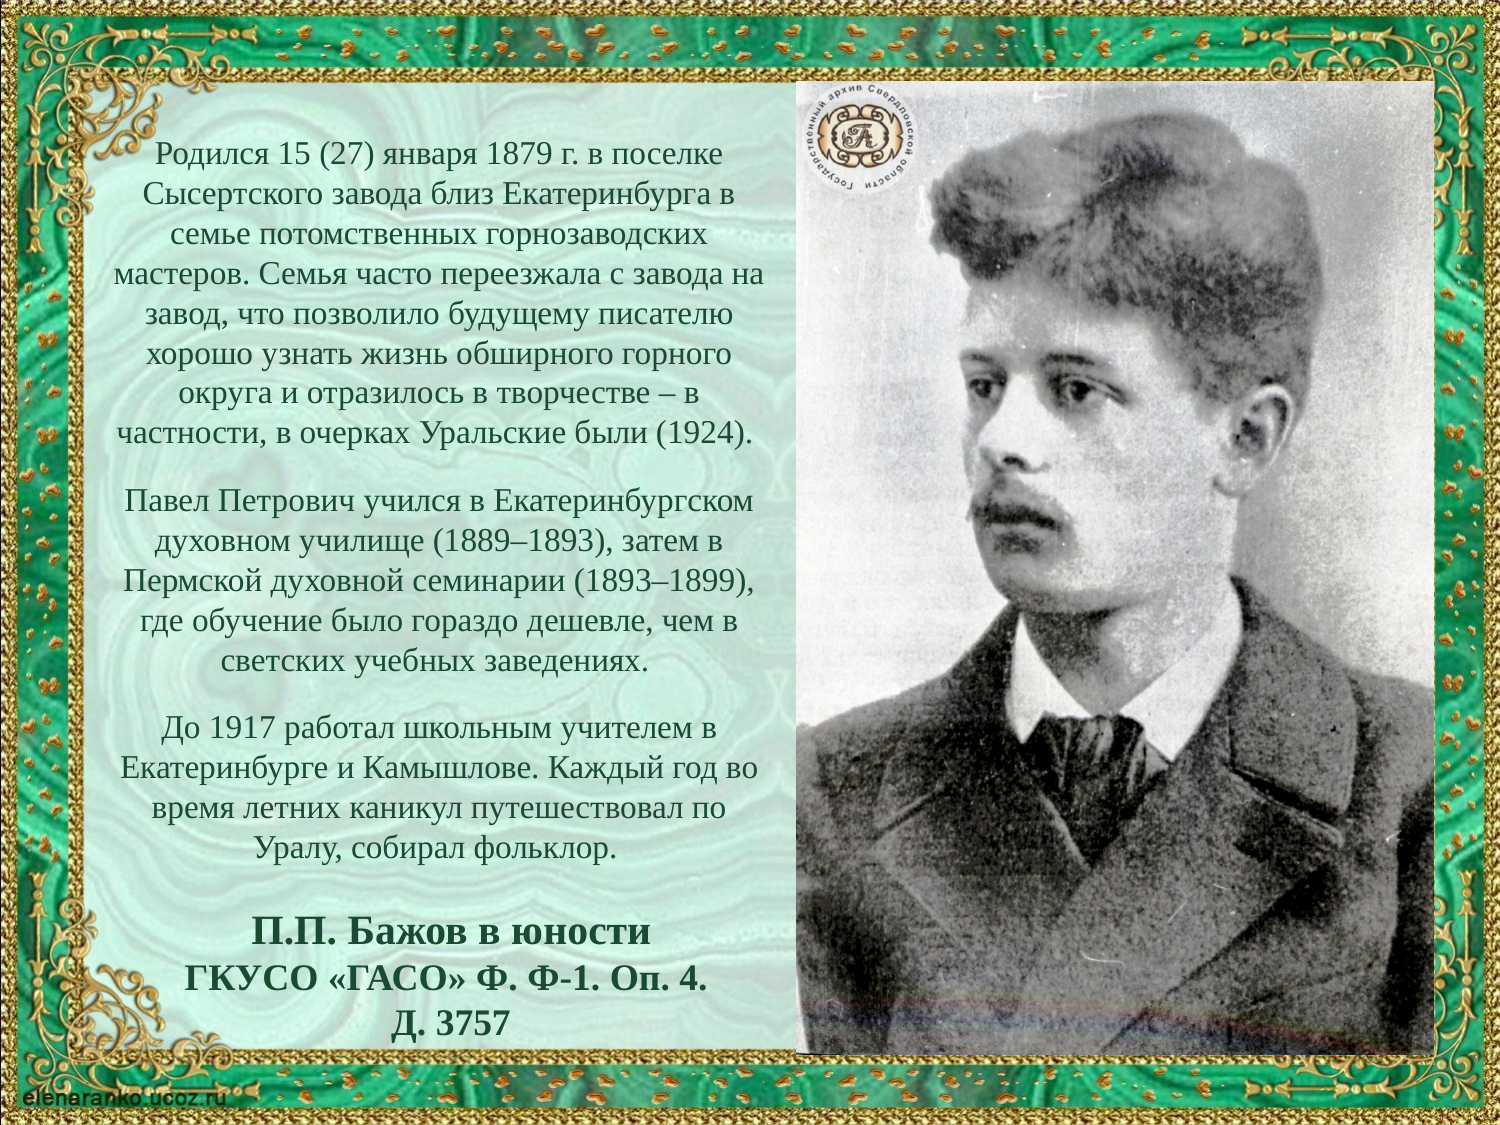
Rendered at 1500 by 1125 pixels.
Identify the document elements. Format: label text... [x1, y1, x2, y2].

title Родился 15 (27) января 1879 г. в поселке Сысертского завода близ Екатеринбурга в семье потомственных горнозаводских мастеров. Семья часто переезжала с завода на завод, что позволило будущему писателю хорошо узнать жизнь обширного горного округа и отразилось в творчестве – в частности, в очерках Уральские были (1924). Павел Петрович учился в Екатеринбургском духовном училище (1889–1893), затем в Пермской духовной семинарии (1893–1899), где обучение было гораздо дешевле, чем в светских учебных заведениях. До 1917 работал школьным учителем в Екатеринбурге и Камышлове. Каждый год во время летних каникул путешествовал по Уралу, собирал фольклор. [93, 93, 786, 903]
picture [0, 0, 1500, 1125]
text_box П.П. Бажов в юности ГКУСО «ГАСО» Ф. Ф-1. Оп. 4. Д. 3757 [105, 890, 791, 1055]
